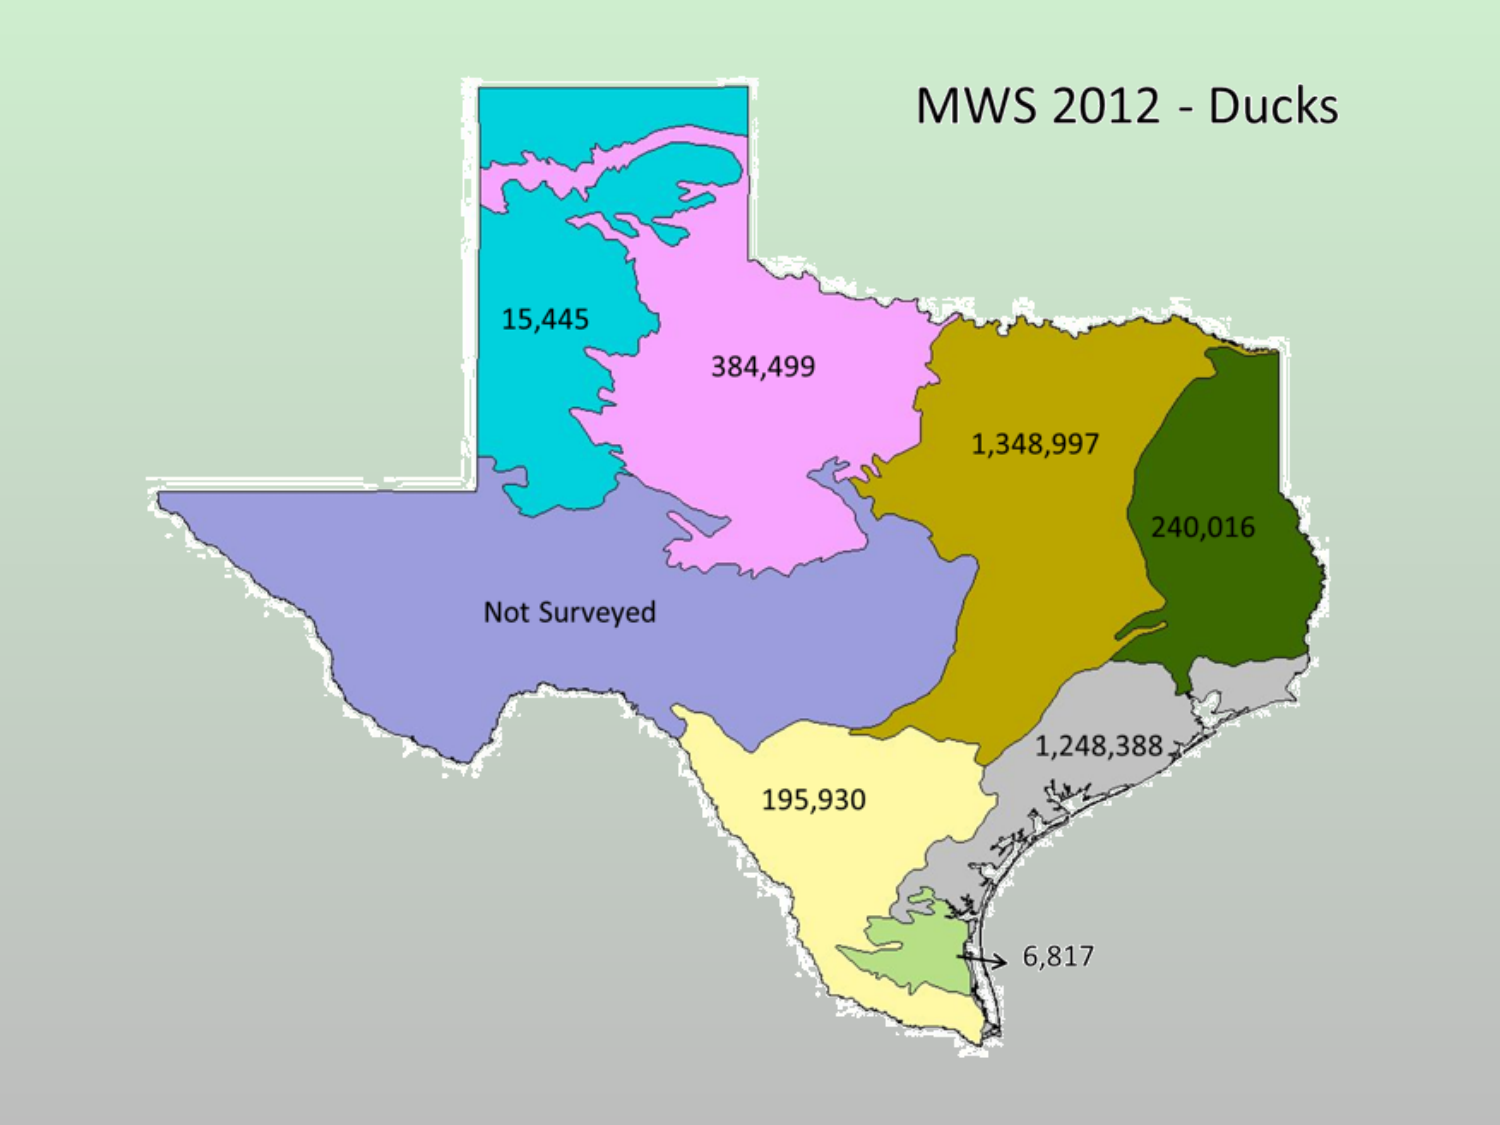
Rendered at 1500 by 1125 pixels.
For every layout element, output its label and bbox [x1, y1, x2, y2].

picture [124, 62, 1372, 1063]
